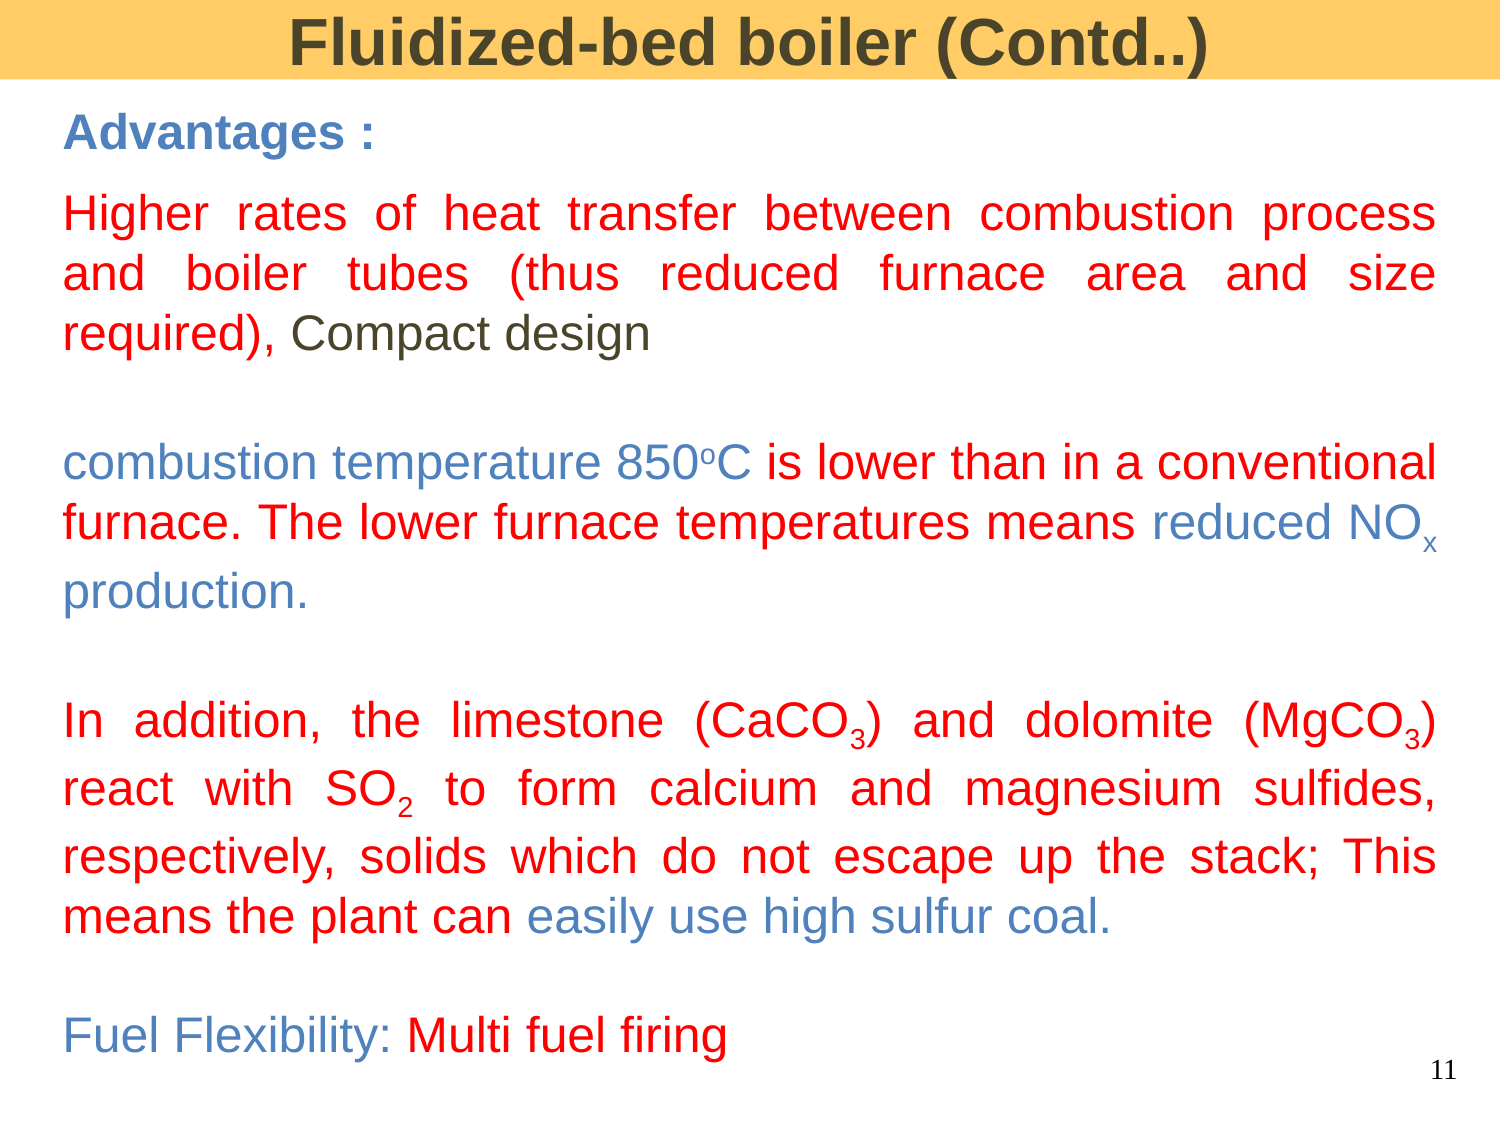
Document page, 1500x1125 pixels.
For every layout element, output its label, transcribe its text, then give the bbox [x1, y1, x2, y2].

slide_number 11 [1387, 1050, 1500, 1125]
title Fluidized-bed boiler (Contd..) [0, 0, 1500, 80]
list Advantages : Higher rates of heat transfer between combustion process and boiler tubes (thus reduced furnace area and size required), Compact design combustion temperature 850oC is lower than in a conventional furnace. The lower furnace temperatures means reduced NOx production. In addition, the limestone (CaCO3) and dolomite (MgCO3) react with SO2 to form calcium and magnesium sulfides, respectively, solids which do not escape up the stack; This means the plant can easily use high sulfur coal. Fuel Flexibility: Multi fuel firing [62, 99, 1438, 1071]
